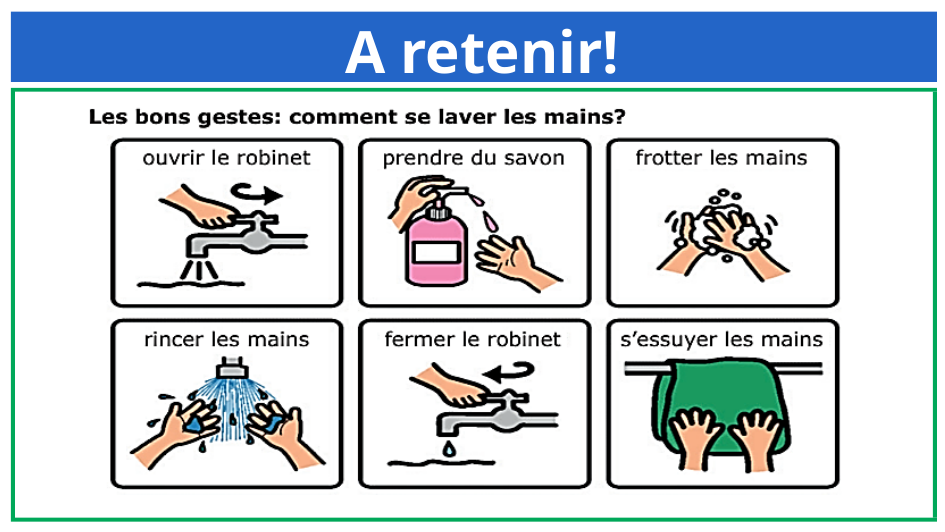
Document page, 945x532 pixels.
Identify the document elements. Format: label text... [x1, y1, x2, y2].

picture [73, 100, 860, 512]
text_box A retenir! [94, 7, 871, 93]
